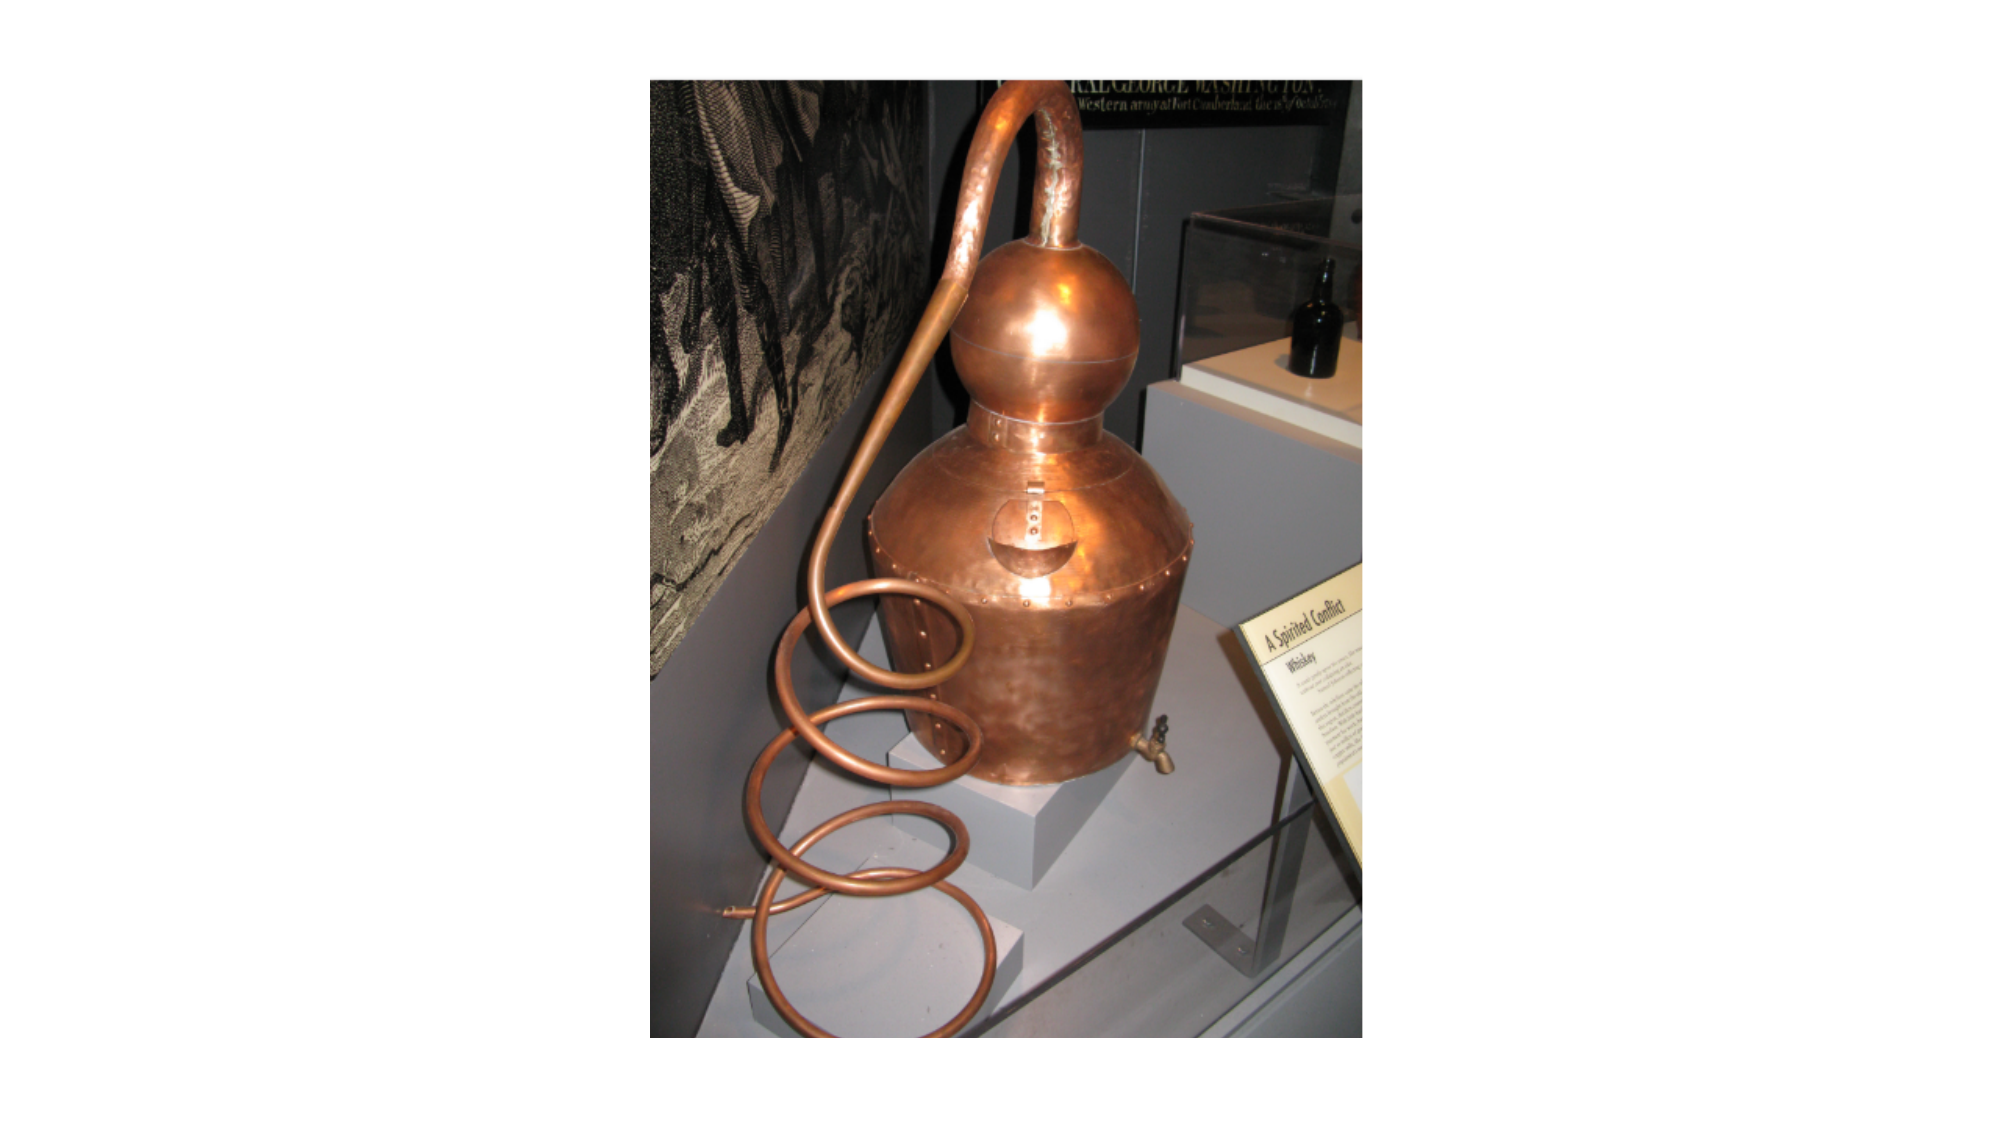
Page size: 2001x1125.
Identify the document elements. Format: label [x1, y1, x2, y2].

picture [649, 74, 1363, 1038]
